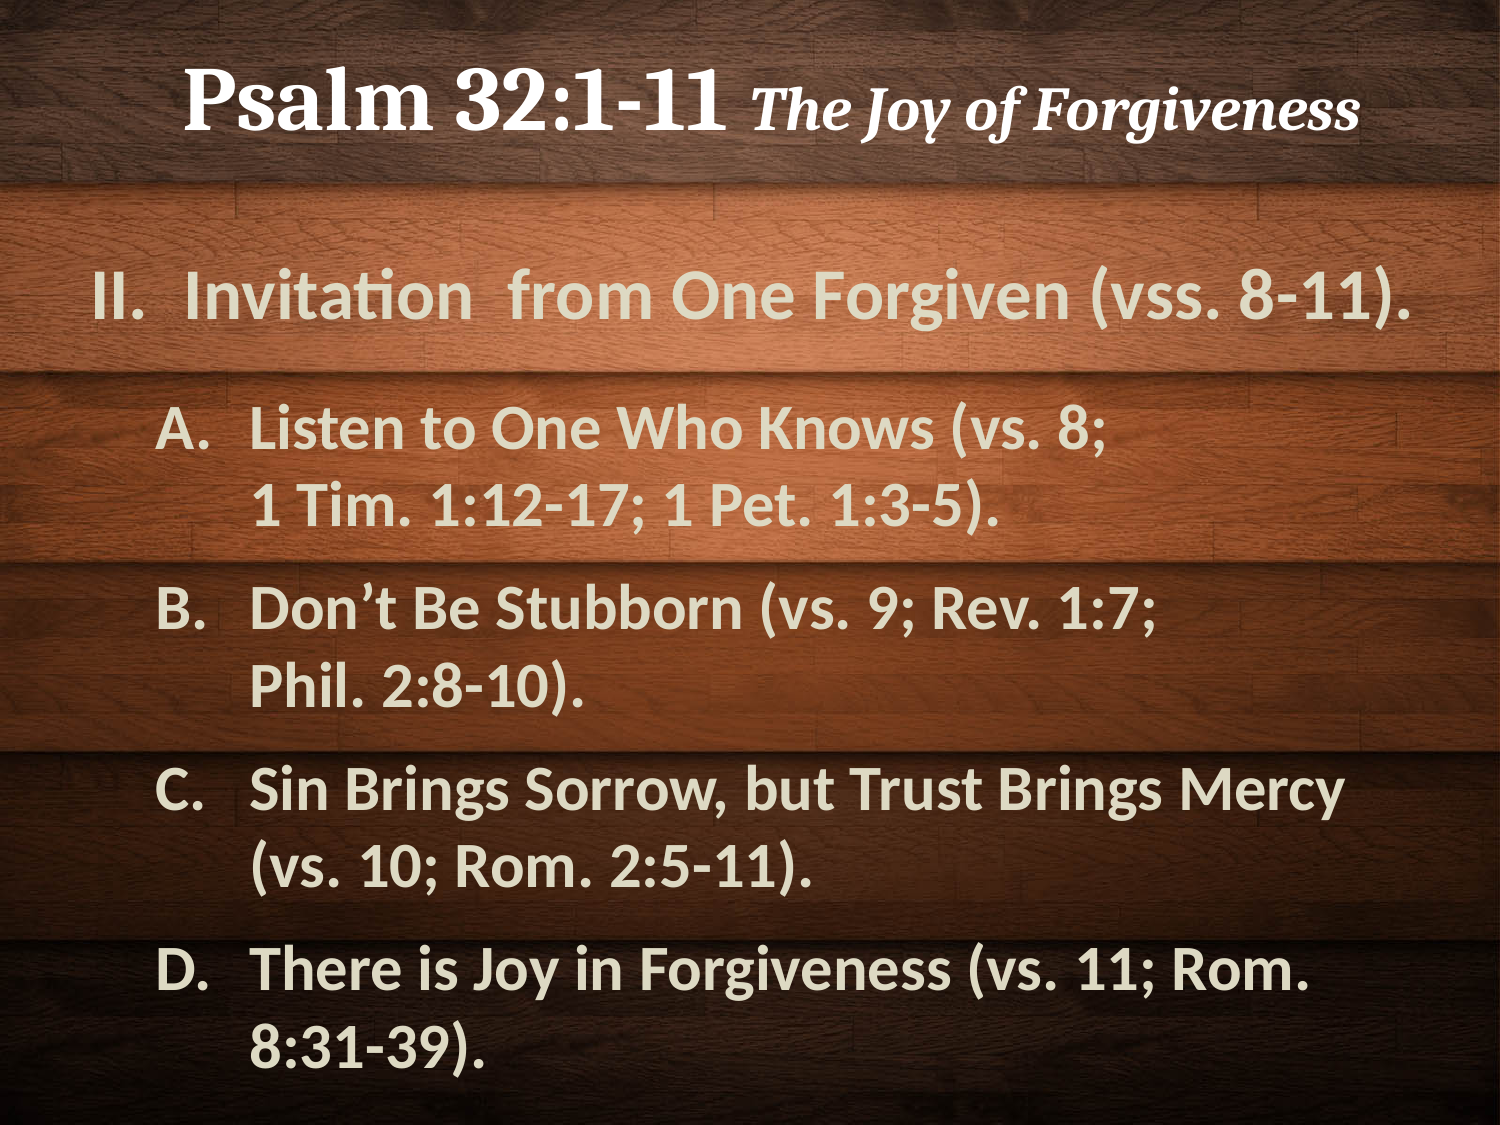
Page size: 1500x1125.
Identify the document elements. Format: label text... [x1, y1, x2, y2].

picture [0, 0, 1500, 1125]
list Invitation from One Forgiven (vss. 8-11). Listen to One Who Knows (vs. 8; 1 Tim. 1:12-17; 1 Pet. 1:3-5). Don’t Be Stubborn (vs. 9; Rev. 1:7; Phil. 2:8-10). Sin Brings Sorrow, but Trust Brings Mercy (vs. 10; Rom. 2:5-11). There is Joy in Forgiveness (vs. 11; Rom. 8:31-39). [75, 239, 1463, 1125]
title Psalm 32:1-11 The Joy of Forgiveness [44, 0, 1500, 188]
